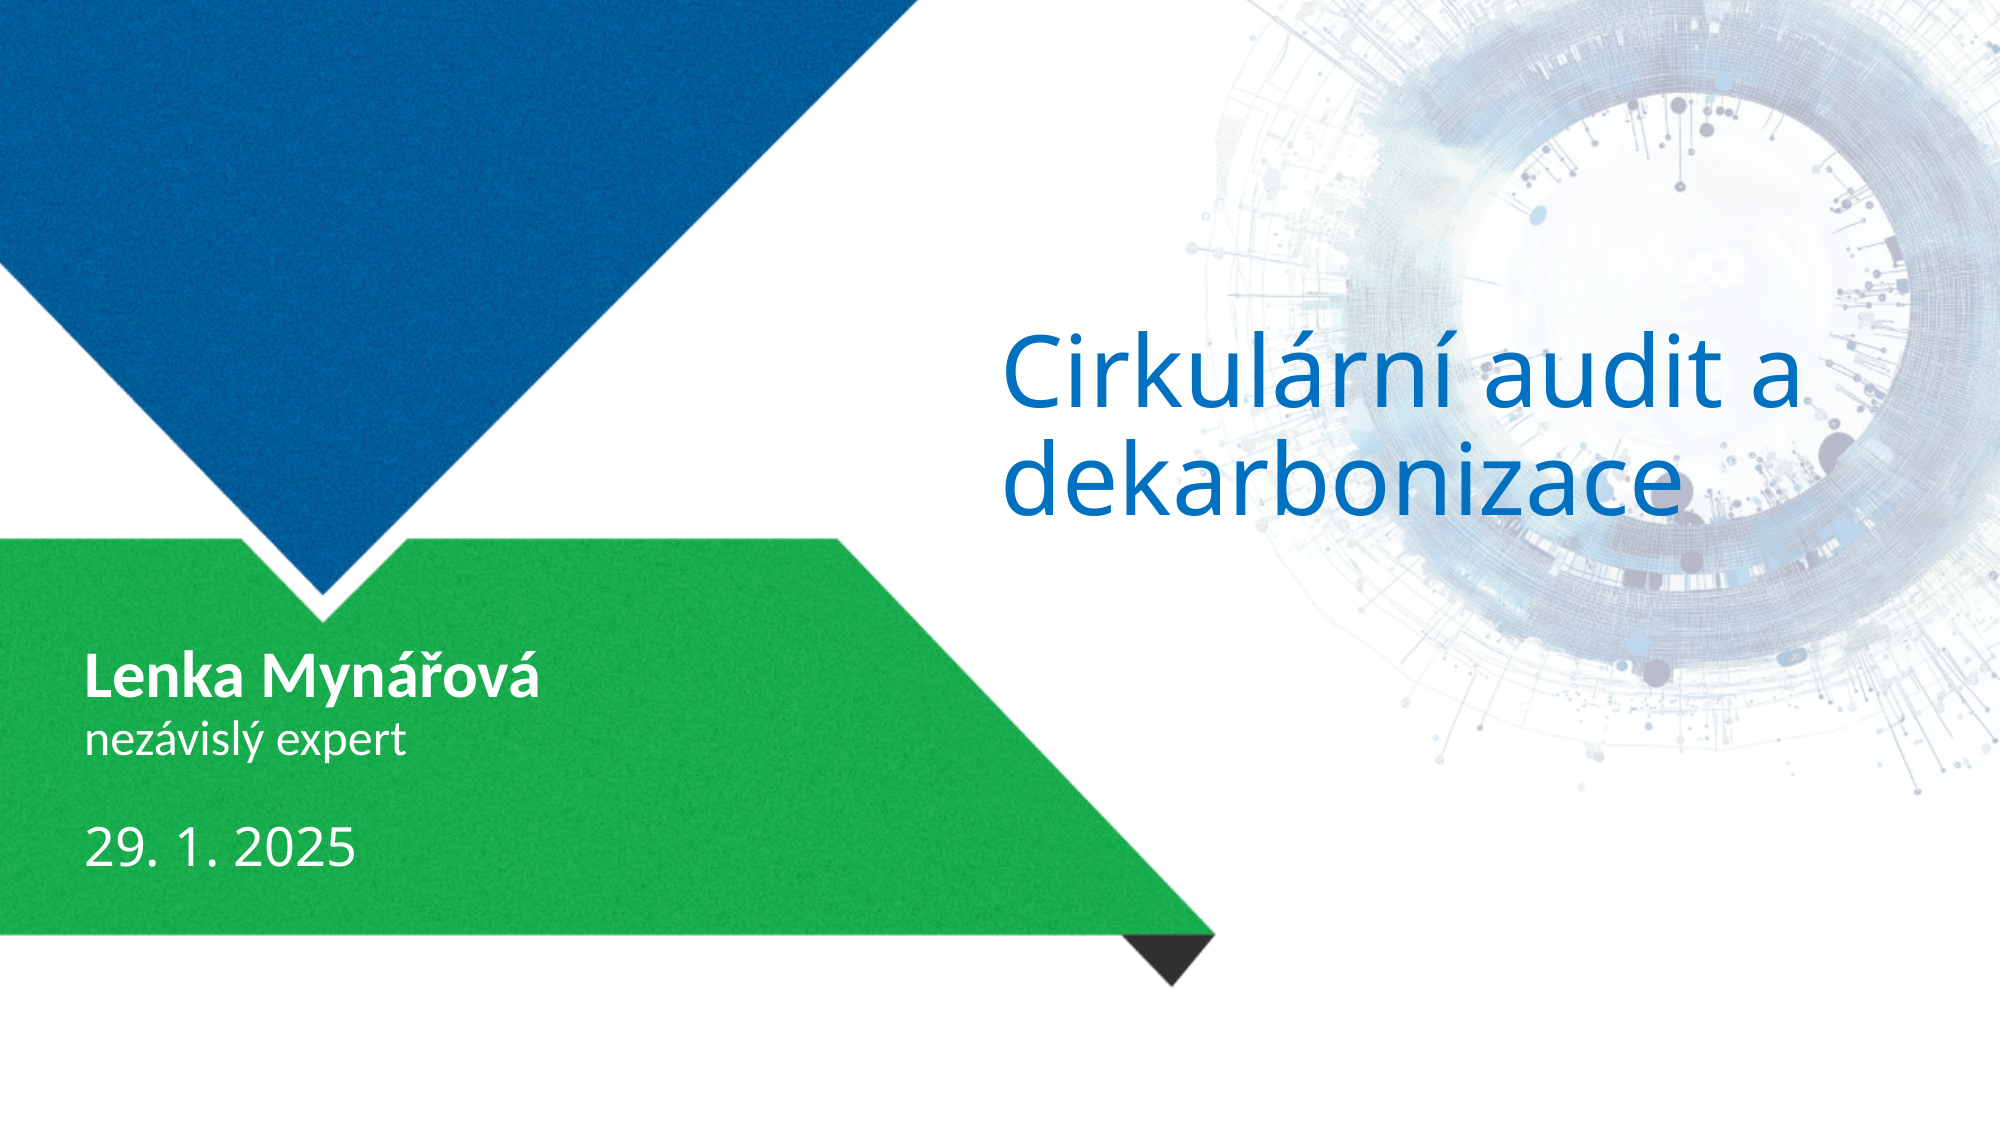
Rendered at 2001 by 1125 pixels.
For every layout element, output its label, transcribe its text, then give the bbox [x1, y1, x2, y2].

text_box Lenka Mynářová nezávislý expert 29. 1. 2025 [69, 632, 969, 916]
picture [0, 0, 2000, 1125]
text_box Cirkulární audit a dekarbonizace [985, 186, 1863, 545]
